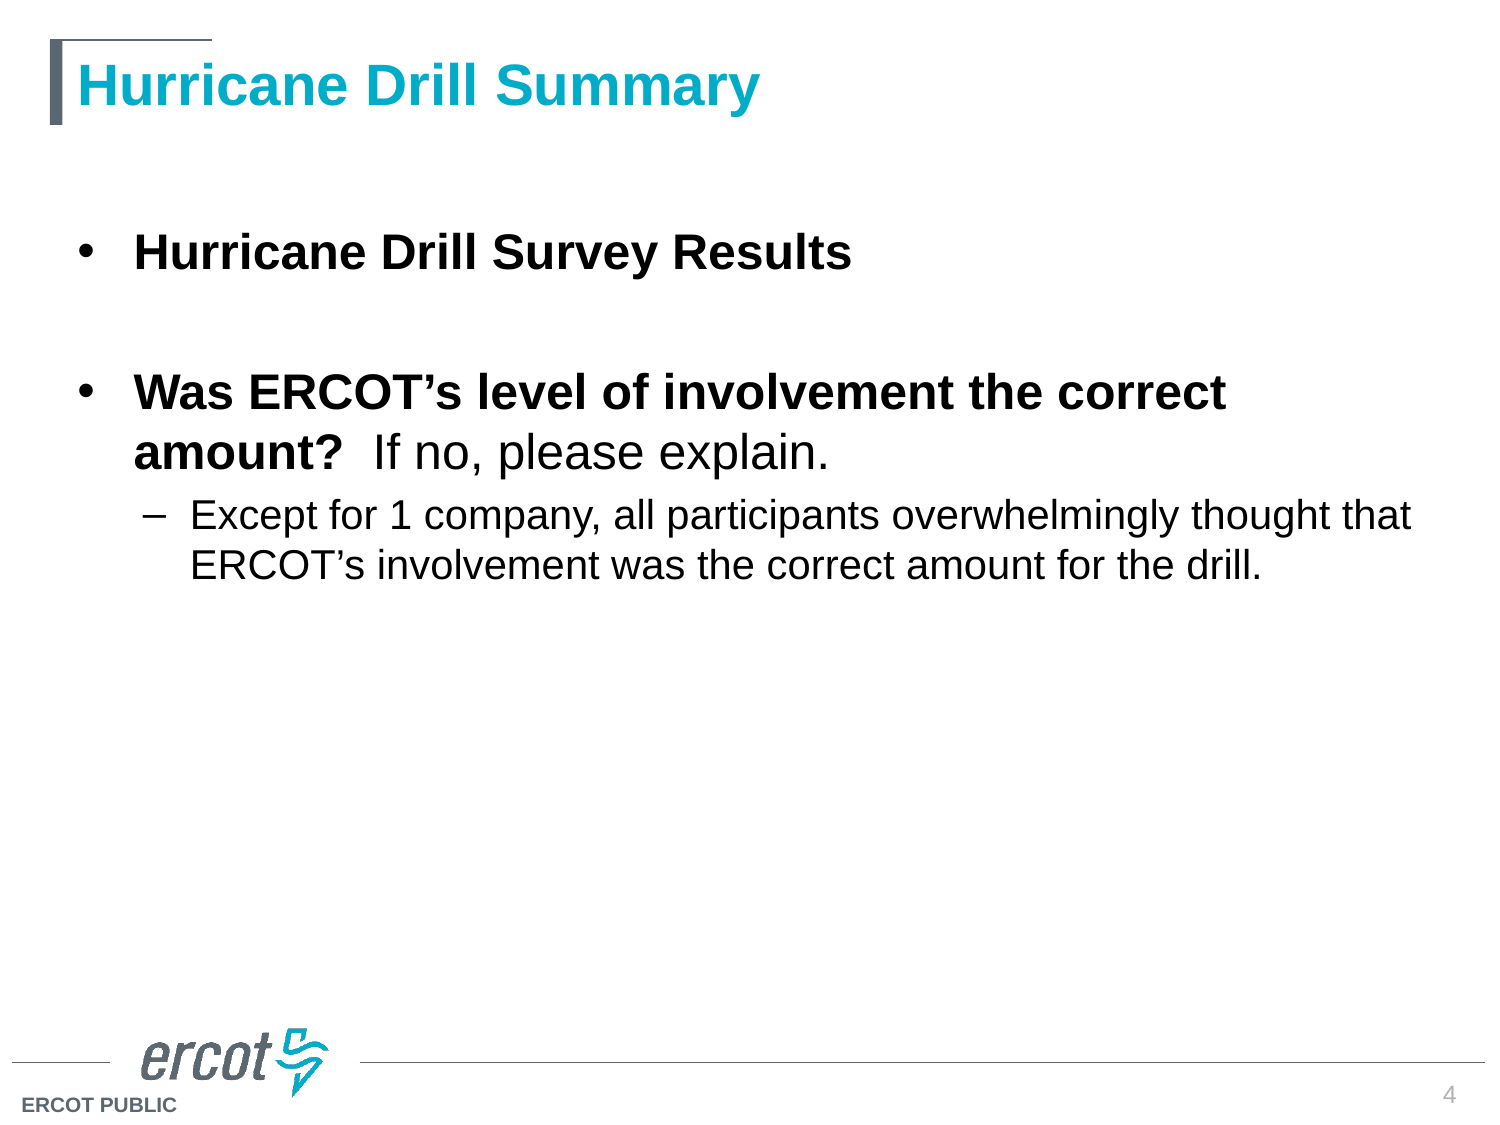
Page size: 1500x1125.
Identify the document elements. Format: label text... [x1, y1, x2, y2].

text_box Hurricane Drill Survey Results Was ERCOT’s level of involvement the correct amount? If no, please explain. Except for 1 company, all participants overwhelmingly thought that ERCOT’s involvement was the correct amount for the drill. [62, 212, 1450, 625]
picture [137, 1024, 332, 1100]
title Hurricane Drill Summary [62, 39, 1450, 125]
slide_number 4 [1412, 1076, 1488, 1112]
